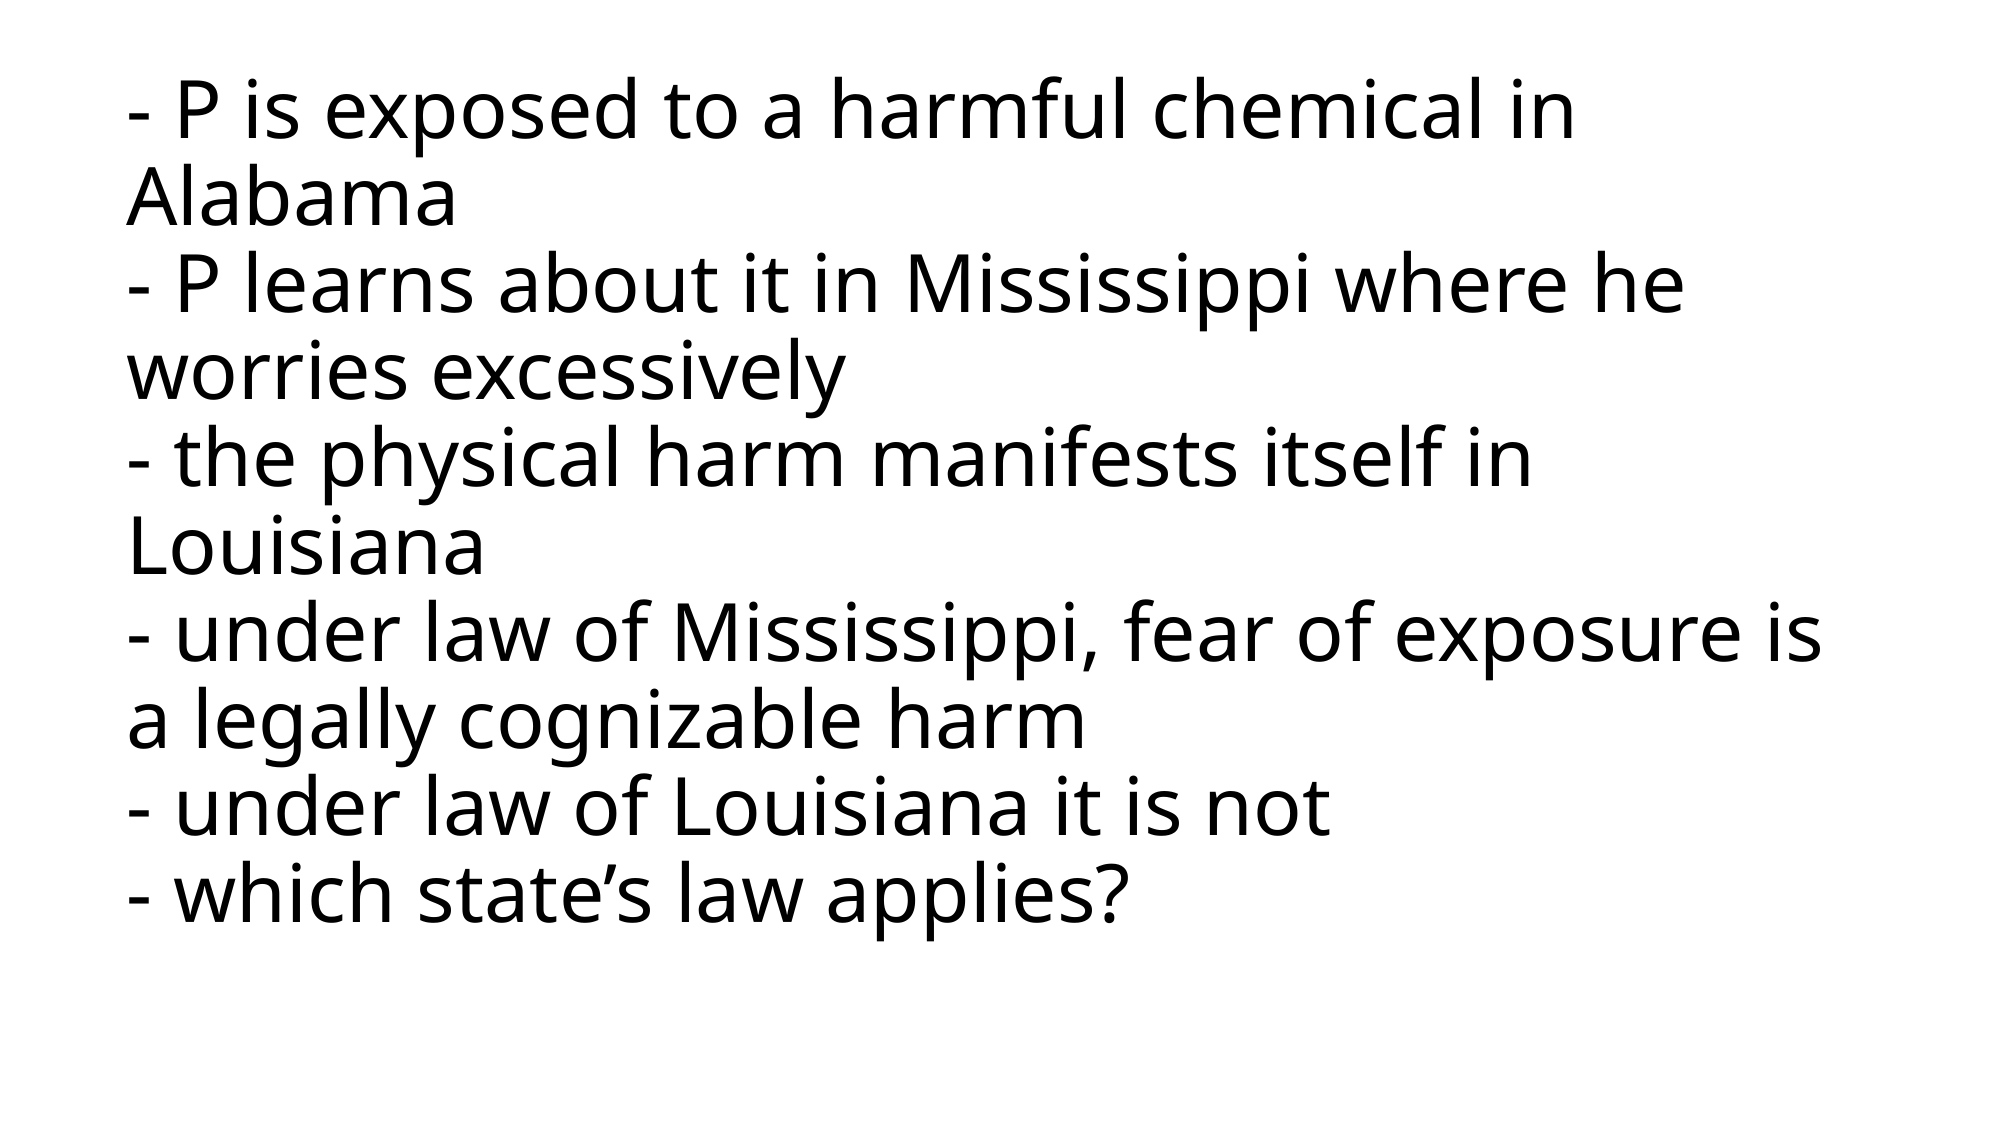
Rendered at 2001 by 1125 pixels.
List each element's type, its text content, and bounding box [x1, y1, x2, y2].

title - P is exposed to a harmful chemical in Alabama - P learns about it in Mississippi where he worries excessively - the physical harm manifests itself in Louisiana - under law of Mississippi, fear of exposure is a legally cognizable harm - under law of Louisiana it is not - which state’s law applies? [111, 59, 1863, 1046]
